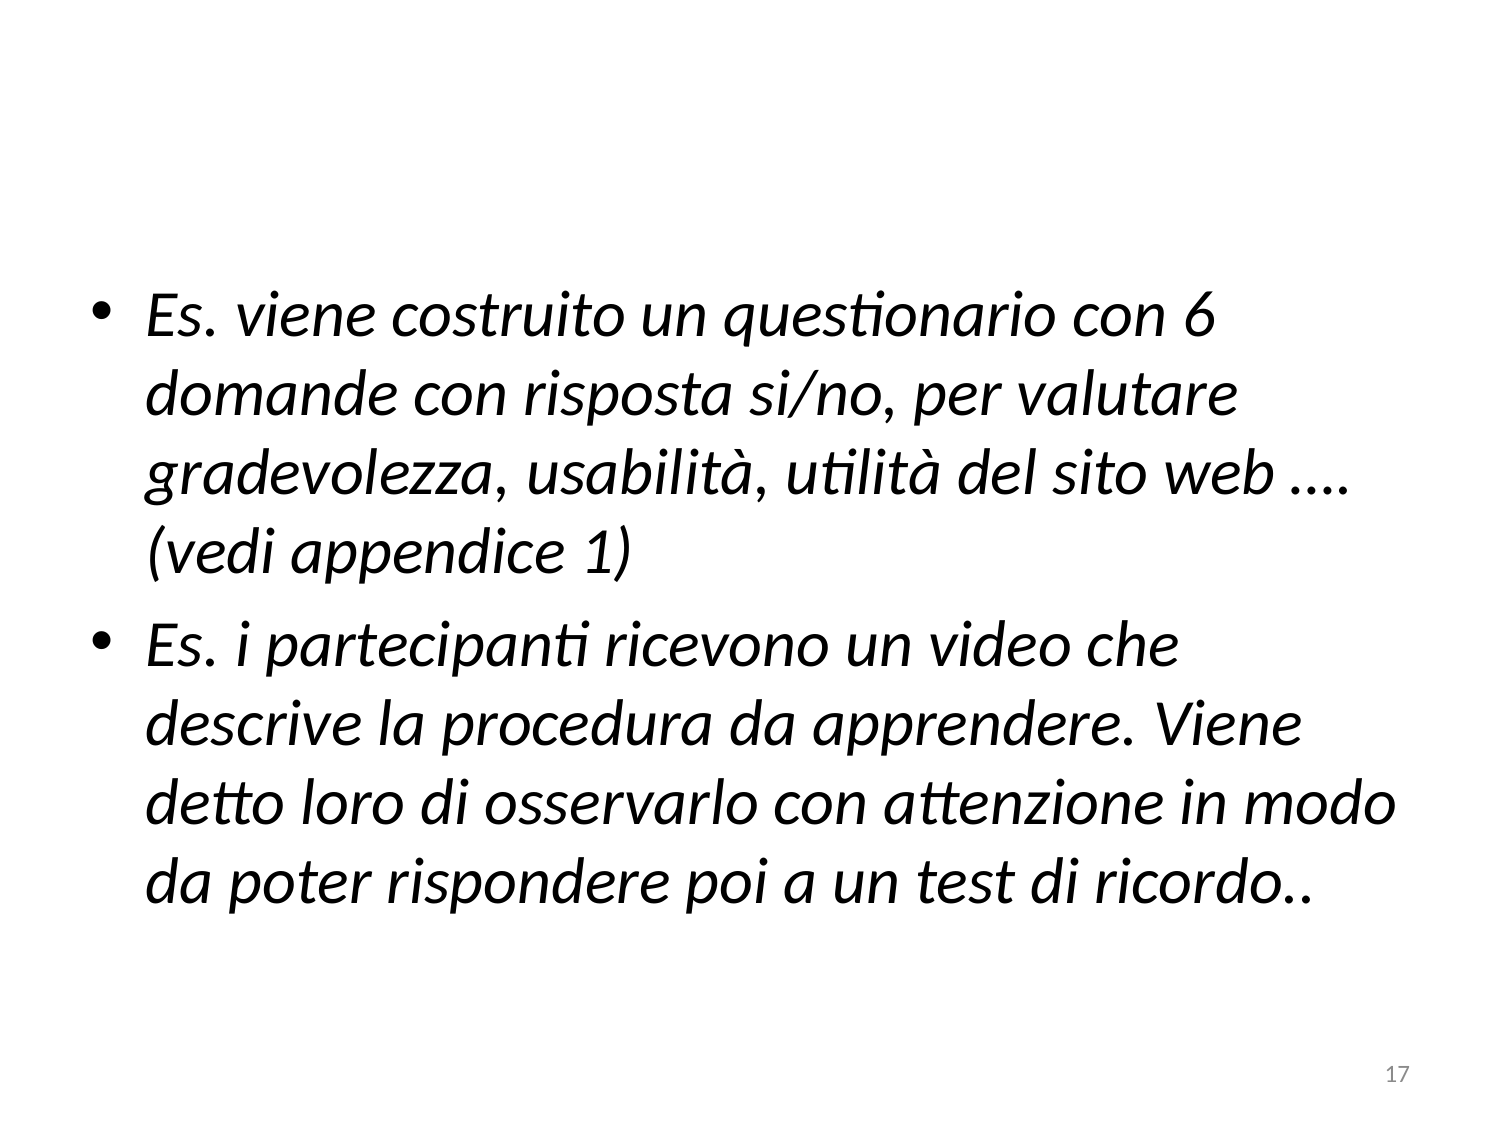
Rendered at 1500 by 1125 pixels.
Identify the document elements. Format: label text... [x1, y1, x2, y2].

list Es. viene costruito un questionario con 6 domande con risposta si/no, per valutare gradevolezza, usabilità, utilità del sito web …. (vedi appendice 1) Es. i partecipanti ricevono un video che descrive la procedura da apprendere. Viene detto loro di osservarlo con attenzione in modo da poter rispondere poi a un test di ricordo.. [75, 262, 1425, 1005]
slide_number 17 [1074, 1042, 1425, 1103]
